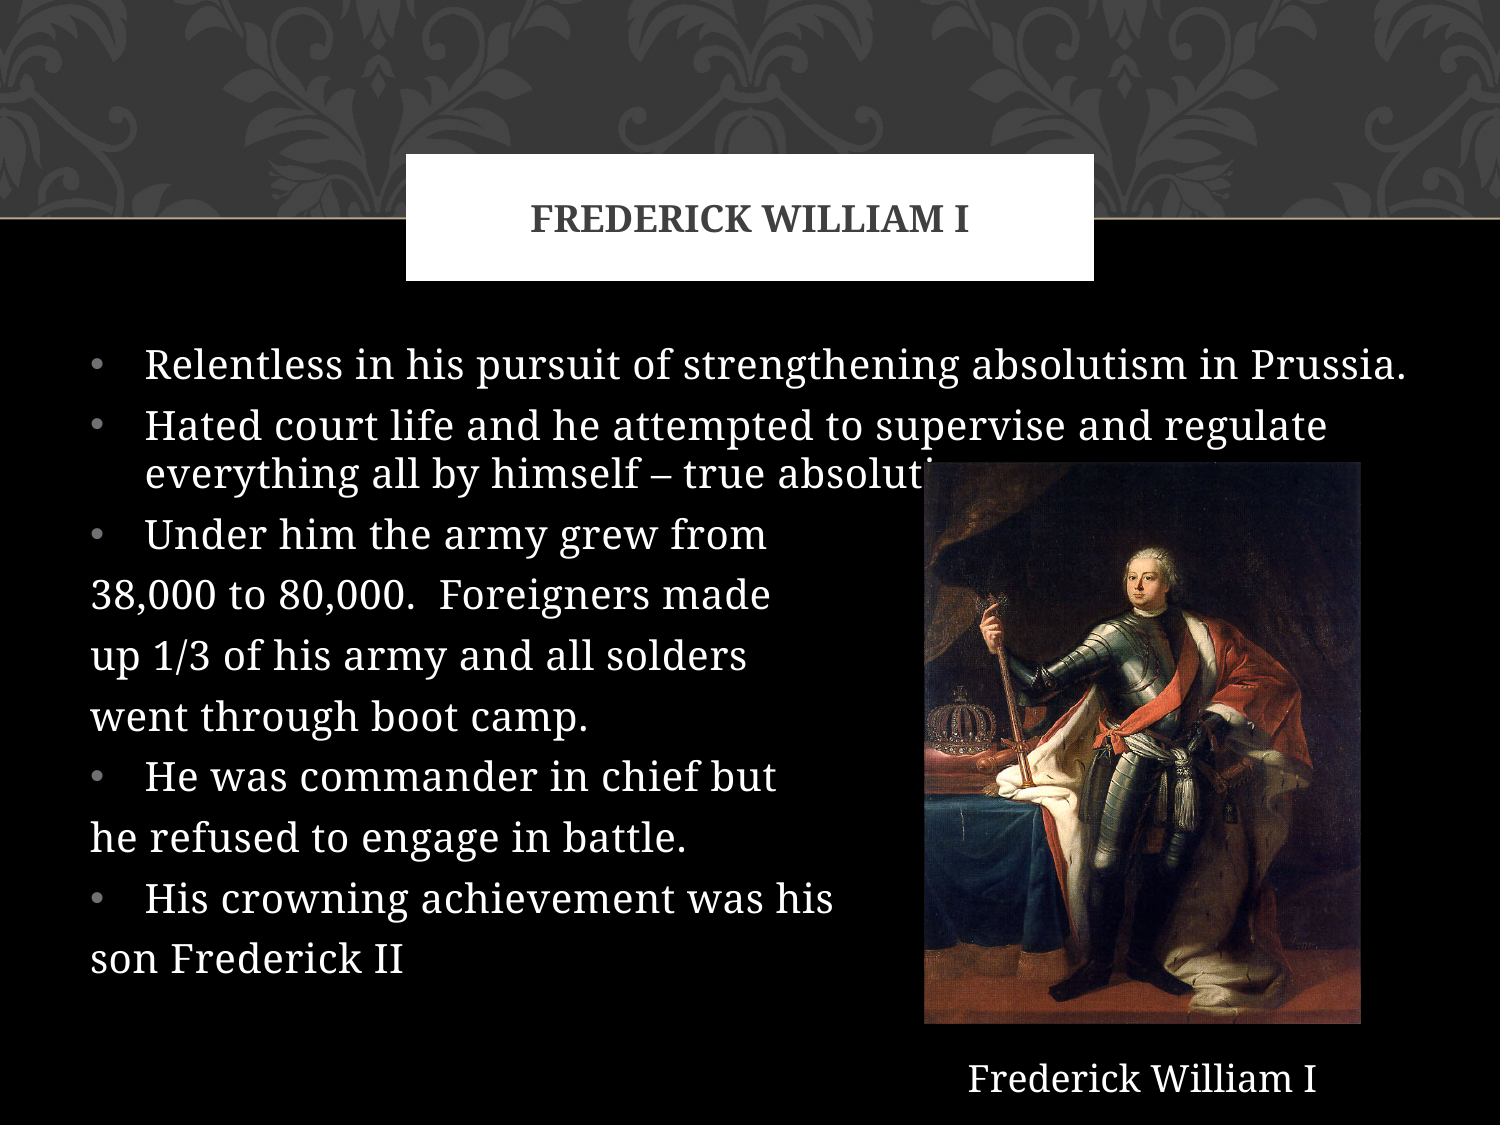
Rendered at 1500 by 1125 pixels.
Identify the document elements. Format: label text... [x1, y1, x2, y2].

title FREDERICK William I [406, 154, 1094, 281]
text_box Frederick William I [948, 1047, 1337, 1108]
list Relentless in his pursuit of strengthening absolutism in Prussia. Hated court life and he attempted to supervise and regulate everything all by himself – true absolutism. Under him the army grew from 38,000 to 80,000. Foreigners made up 1/3 of his army and all solders went through boot camp. He was commander in chief but he refused to engage in battle. His crowning achievement was his son Frederick II [75, 331, 1425, 1000]
picture [924, 462, 1361, 1025]
